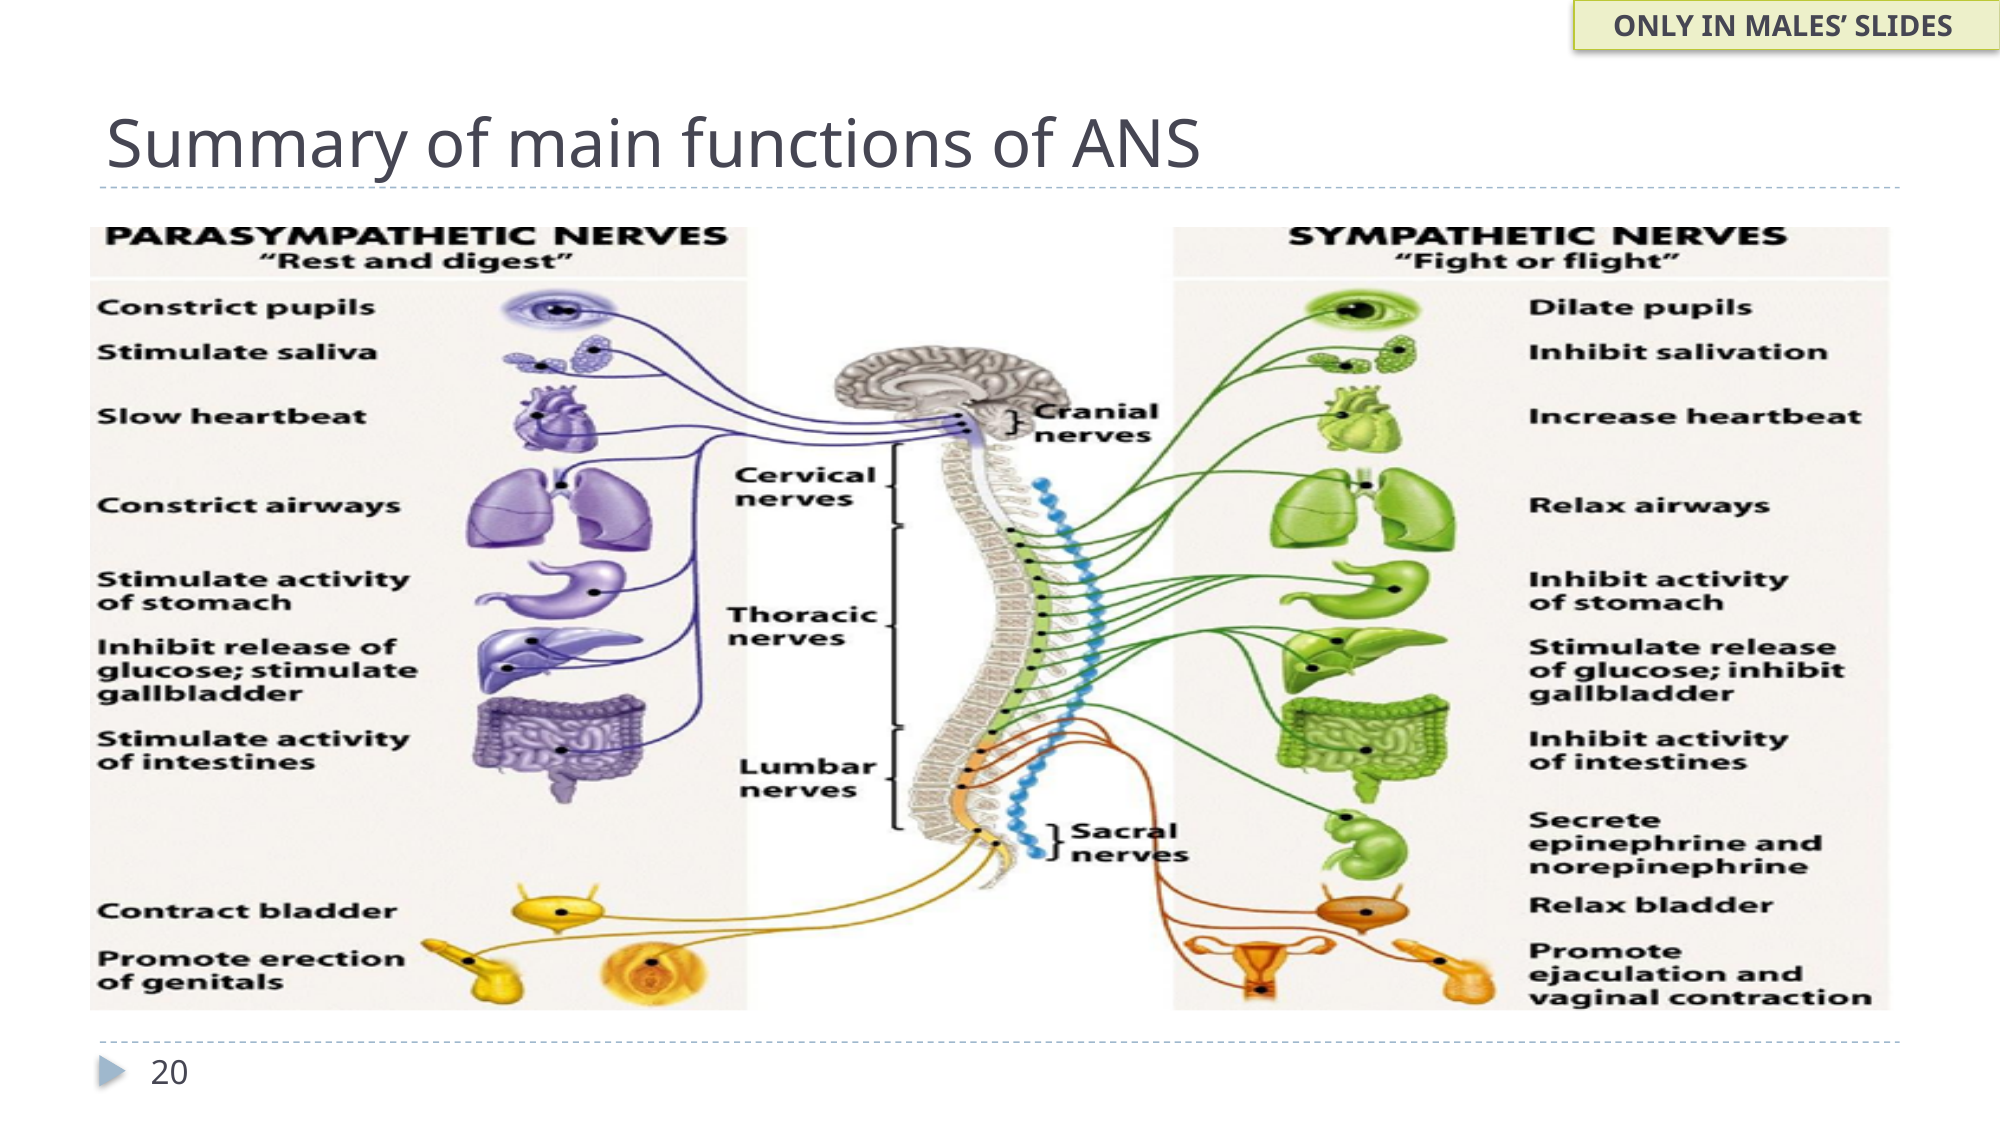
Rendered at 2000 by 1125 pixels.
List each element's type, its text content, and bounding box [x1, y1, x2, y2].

slide_number 20 [133, 1042, 568, 1103]
text_box ONLY IN MALES’ SLIDES [1573, 0, 2000, 50]
text_box Summary of main functions of ANS [90, 38, 1910, 189]
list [89, 227, 1898, 1012]
